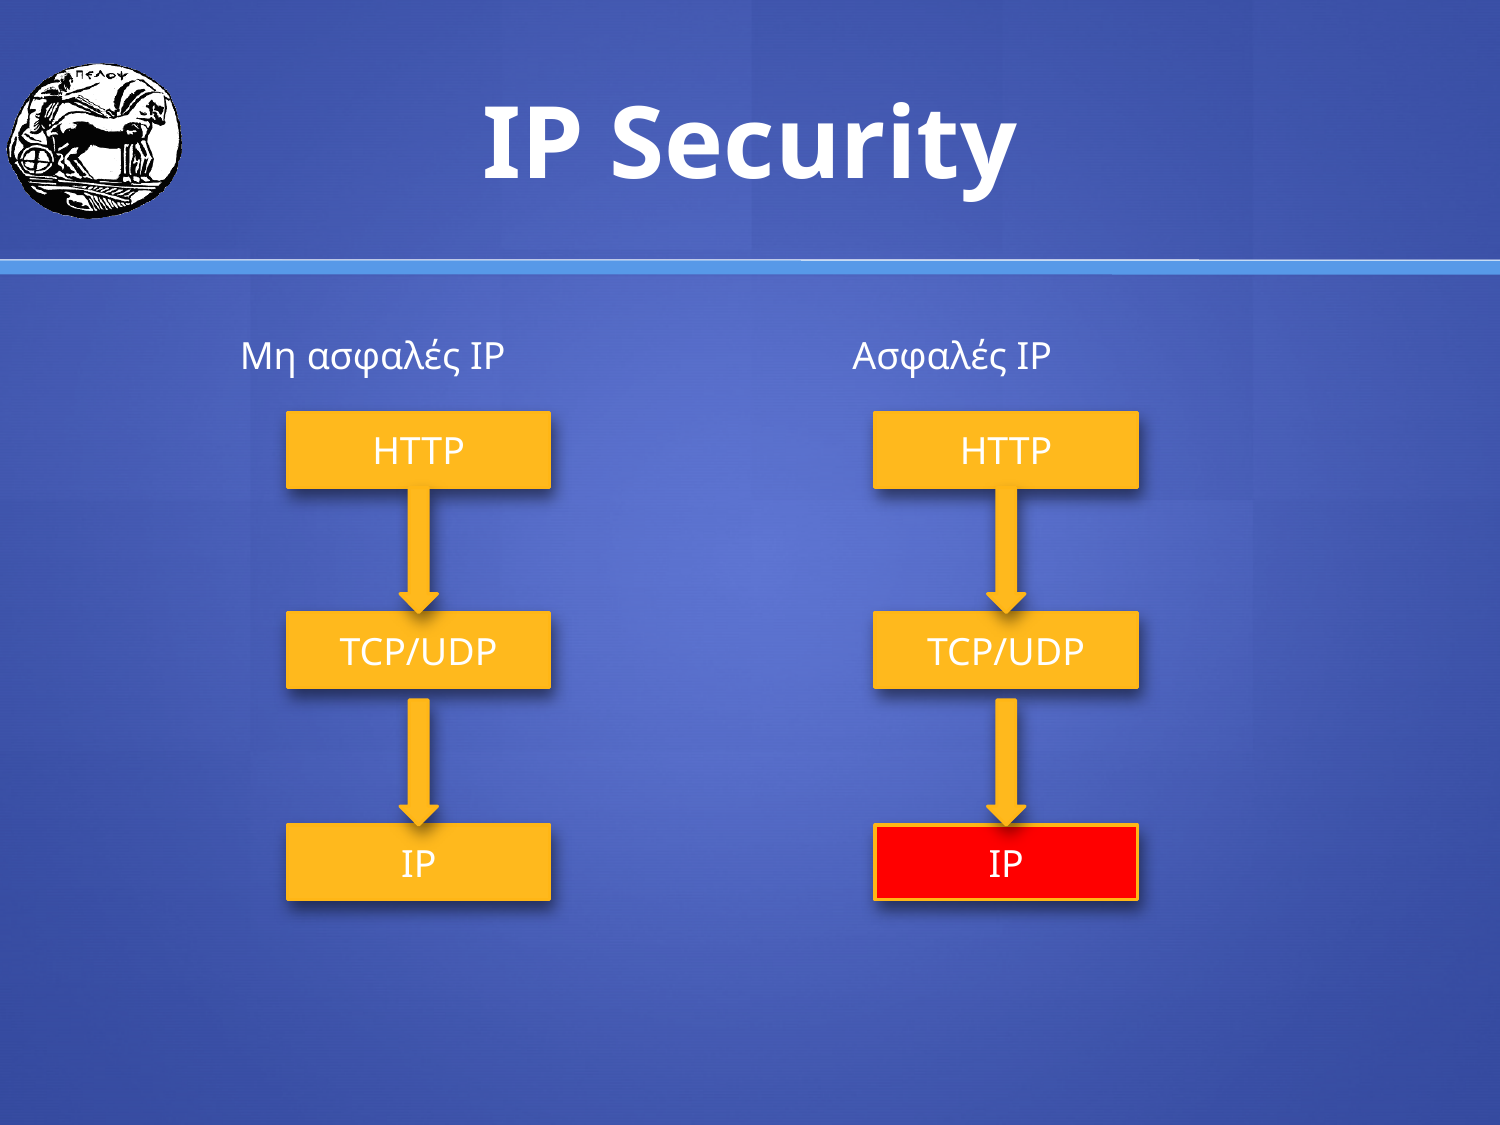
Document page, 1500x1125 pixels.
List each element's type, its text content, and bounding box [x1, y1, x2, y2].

text_box Aσφαλές IP [837, 324, 1213, 385]
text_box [873, 411, 1139, 902]
title IP Security [75, 45, 1425, 233]
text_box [286, 411, 551, 902]
text_box Μη ασφαλές IP [224, 324, 600, 385]
picture [0, 57, 75, 225]
